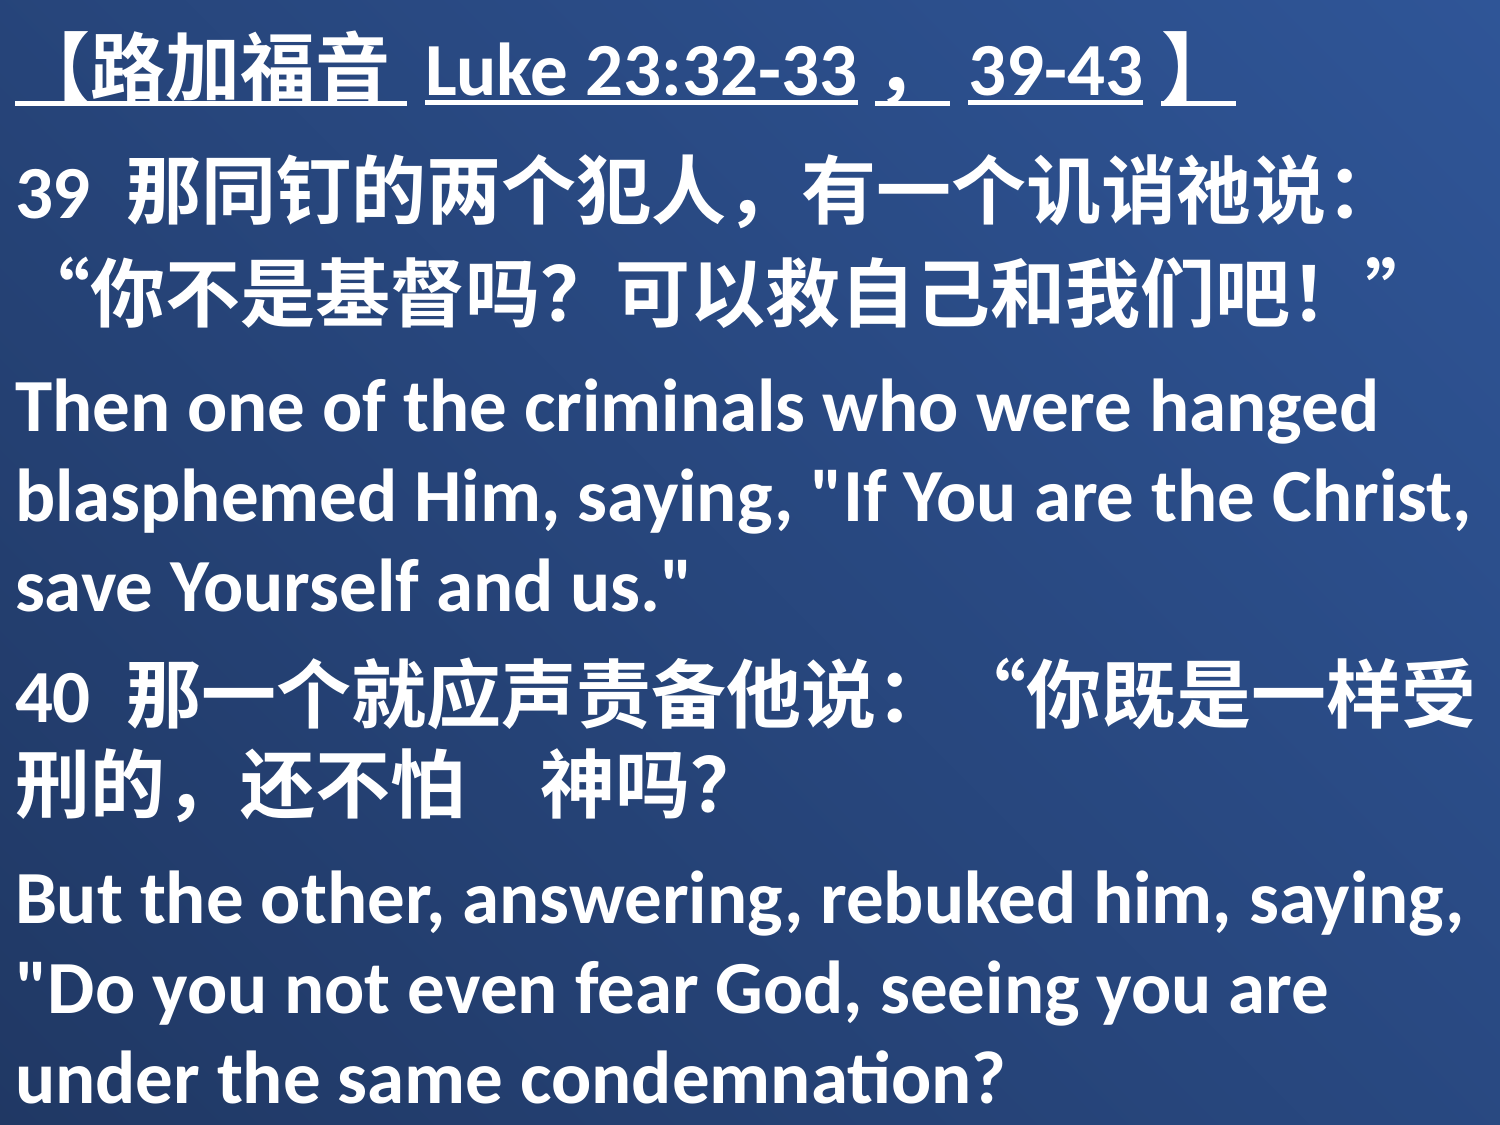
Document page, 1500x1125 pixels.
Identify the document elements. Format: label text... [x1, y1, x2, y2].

subtitle 【路加福音 Luke 23:32-33，39-43】 39 那同钉的两个犯人，有一个讥诮祂说：“你不是基督吗？可以救自己和我们吧！” Then one of the criminals who were hanged blasphemed Him, saying, "If You are the Christ, save Yourself and us." 40 那一个就应声责备他说：“你既是一样受刑的，还不怕 神吗？ But the other, answering, rebuked him, saying, "Do you not even fear God, seeing you are under the same condemnation? [0, 0, 1500, 1125]
